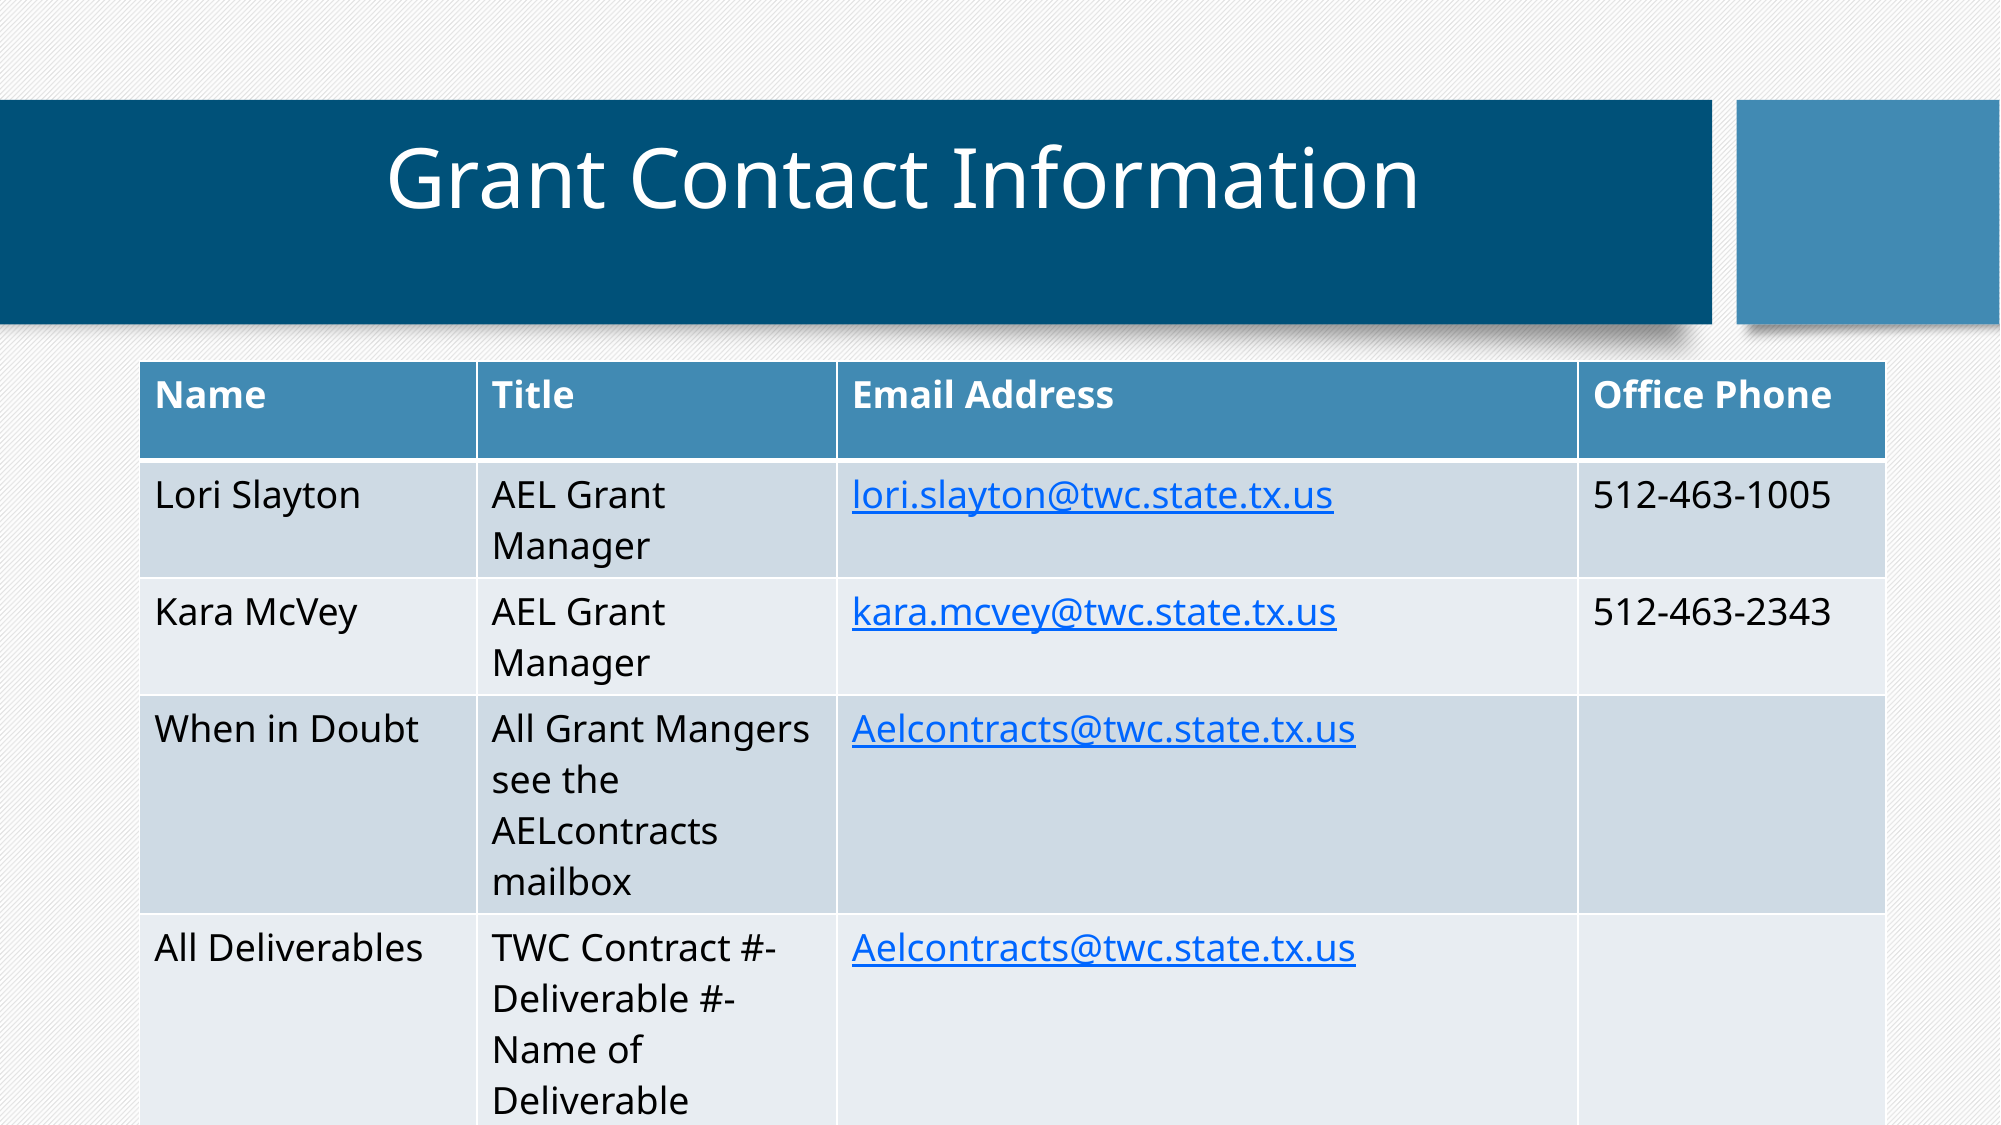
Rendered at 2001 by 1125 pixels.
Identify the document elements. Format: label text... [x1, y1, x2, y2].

table_cell When in Doubt [140, 696, 476, 913]
table_cell 512-463-1005 [1579, 463, 1885, 577]
table_cell AEL Grant Manager [478, 463, 836, 577]
table_cell Kara McVey [140, 579, 476, 694]
table_cell [1579, 696, 1885, 913]
table_cell All Grant Mangers see the AELcontracts mailbox [478, 696, 836, 913]
picture [0, 325, 1713, 376]
picture [1736, 325, 2000, 347]
table_header Office Phone [1579, 362, 1885, 458]
table_cell 512-463-2343 [1579, 579, 1885, 694]
table_header Email Address [838, 362, 1577, 458]
table_cell Aelcontracts@twc.state.tx.us [838, 915, 1577, 1125]
table_header Title [478, 362, 836, 458]
table_cell [1579, 915, 1885, 1125]
table_cell kara.mcvey@twc.state.tx.us [838, 579, 1577, 694]
table_cell TWC Contract #- Deliverable #- Name of Deliverable [478, 915, 836, 1125]
table_cell Aelcontracts@twc.state.tx.us [838, 696, 1577, 913]
table_header Name [140, 362, 476, 458]
table_cell Lori Slayton [140, 463, 476, 577]
table_cell lori.slayton@twc.state.tx.us [838, 463, 1577, 577]
title Grant Contact Information [139, 111, 1669, 253]
table_cell AEL Grant Manager [478, 579, 836, 694]
table_cell All Deliverables [140, 915, 476, 1125]
